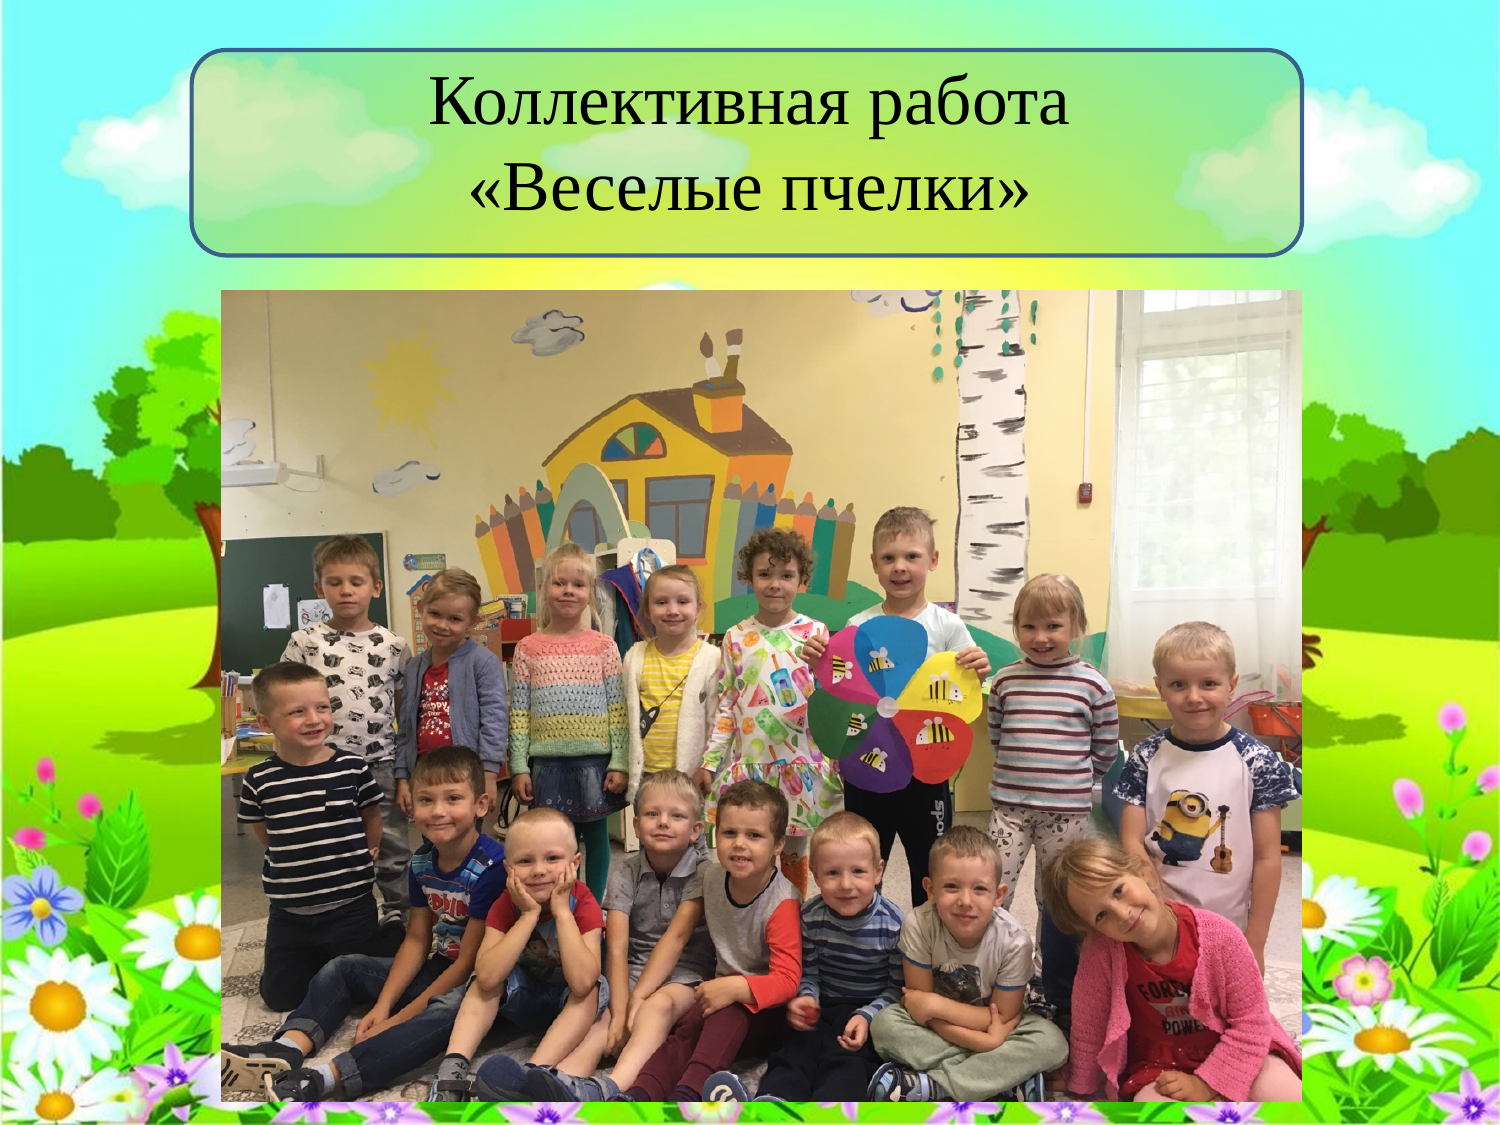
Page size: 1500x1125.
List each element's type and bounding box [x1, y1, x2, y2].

picture [0, 0, 1500, 1125]
list [221, 290, 1303, 1102]
